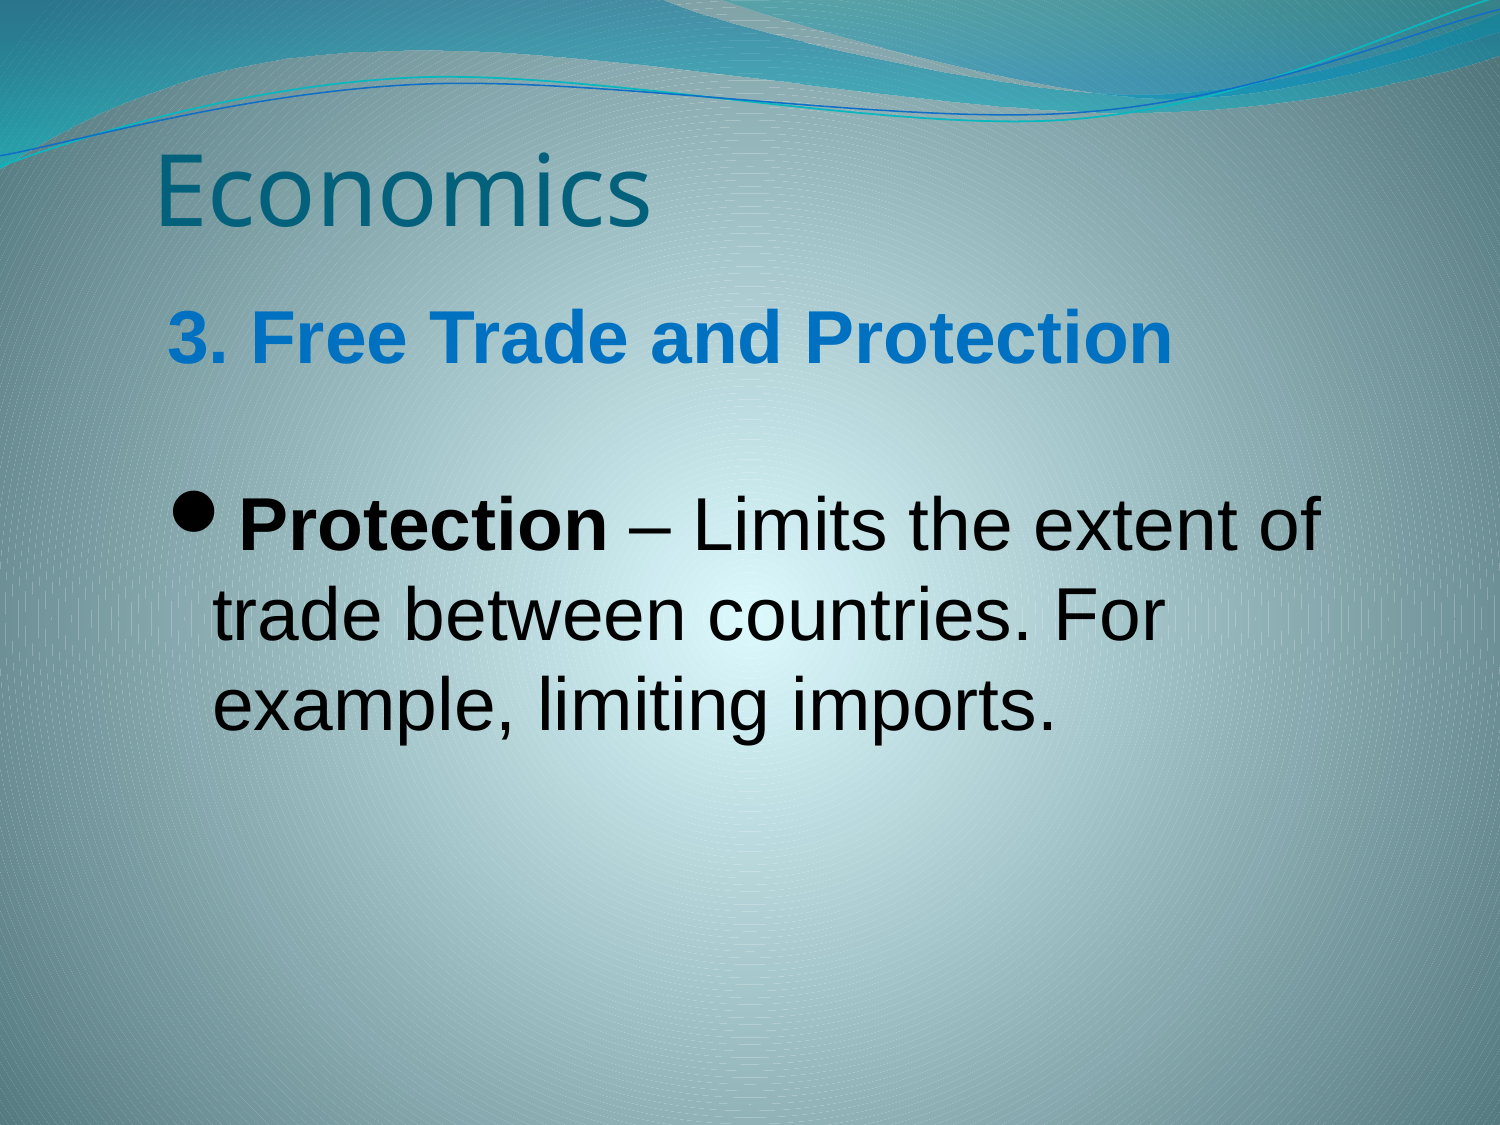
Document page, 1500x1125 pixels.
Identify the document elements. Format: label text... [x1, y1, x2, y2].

list 3. Free Trade and Protection Protection – Limits the extent of trade between countries. For example, limiting imports. [152, 281, 1383, 1043]
title Economics [152, 58, 1383, 247]
